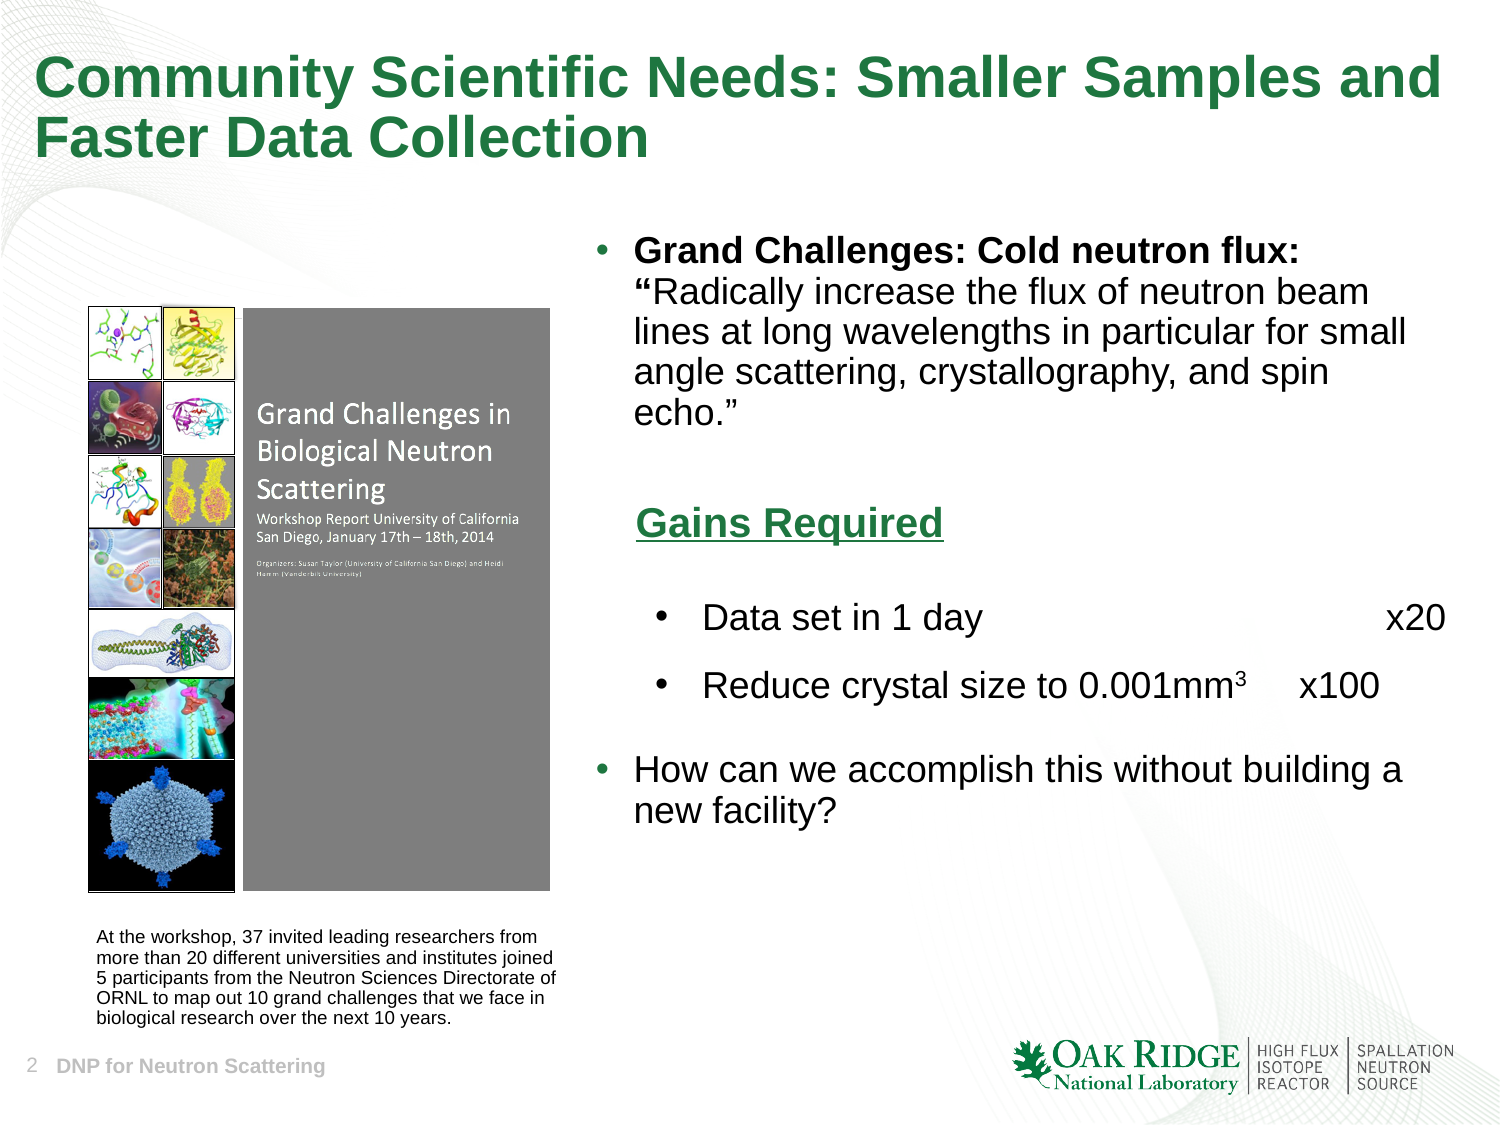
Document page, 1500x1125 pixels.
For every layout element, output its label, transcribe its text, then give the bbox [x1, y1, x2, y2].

picture [833, 297, 1500, 1125]
text_box At the workshop, 37 invited leading researchers from more than 20 different universities and institutes joined 5 participants from the Neutron Sciences Directorate of ORNL to map out 10 grand challenges that we face in biological research over the next 10 years. [81, 920, 581, 1057]
picture [80, 296, 556, 897]
title Community Scientific Needs: Smaller Samples and Faster Data Collection [19, 42, 1500, 179]
text_box Gains Required Data set in 1 day x20 Reduce crystal size to 0.001mm3 x100 [620, 488, 1471, 794]
list Grand Challenges: Cold neutron flux: “Radically increase the flux of neutron beam lines at long wavelengths in particular for small angle scattering, crystallography, and spin echo.” How can we accomplish this without building a new facility? [580, 223, 1434, 1026]
